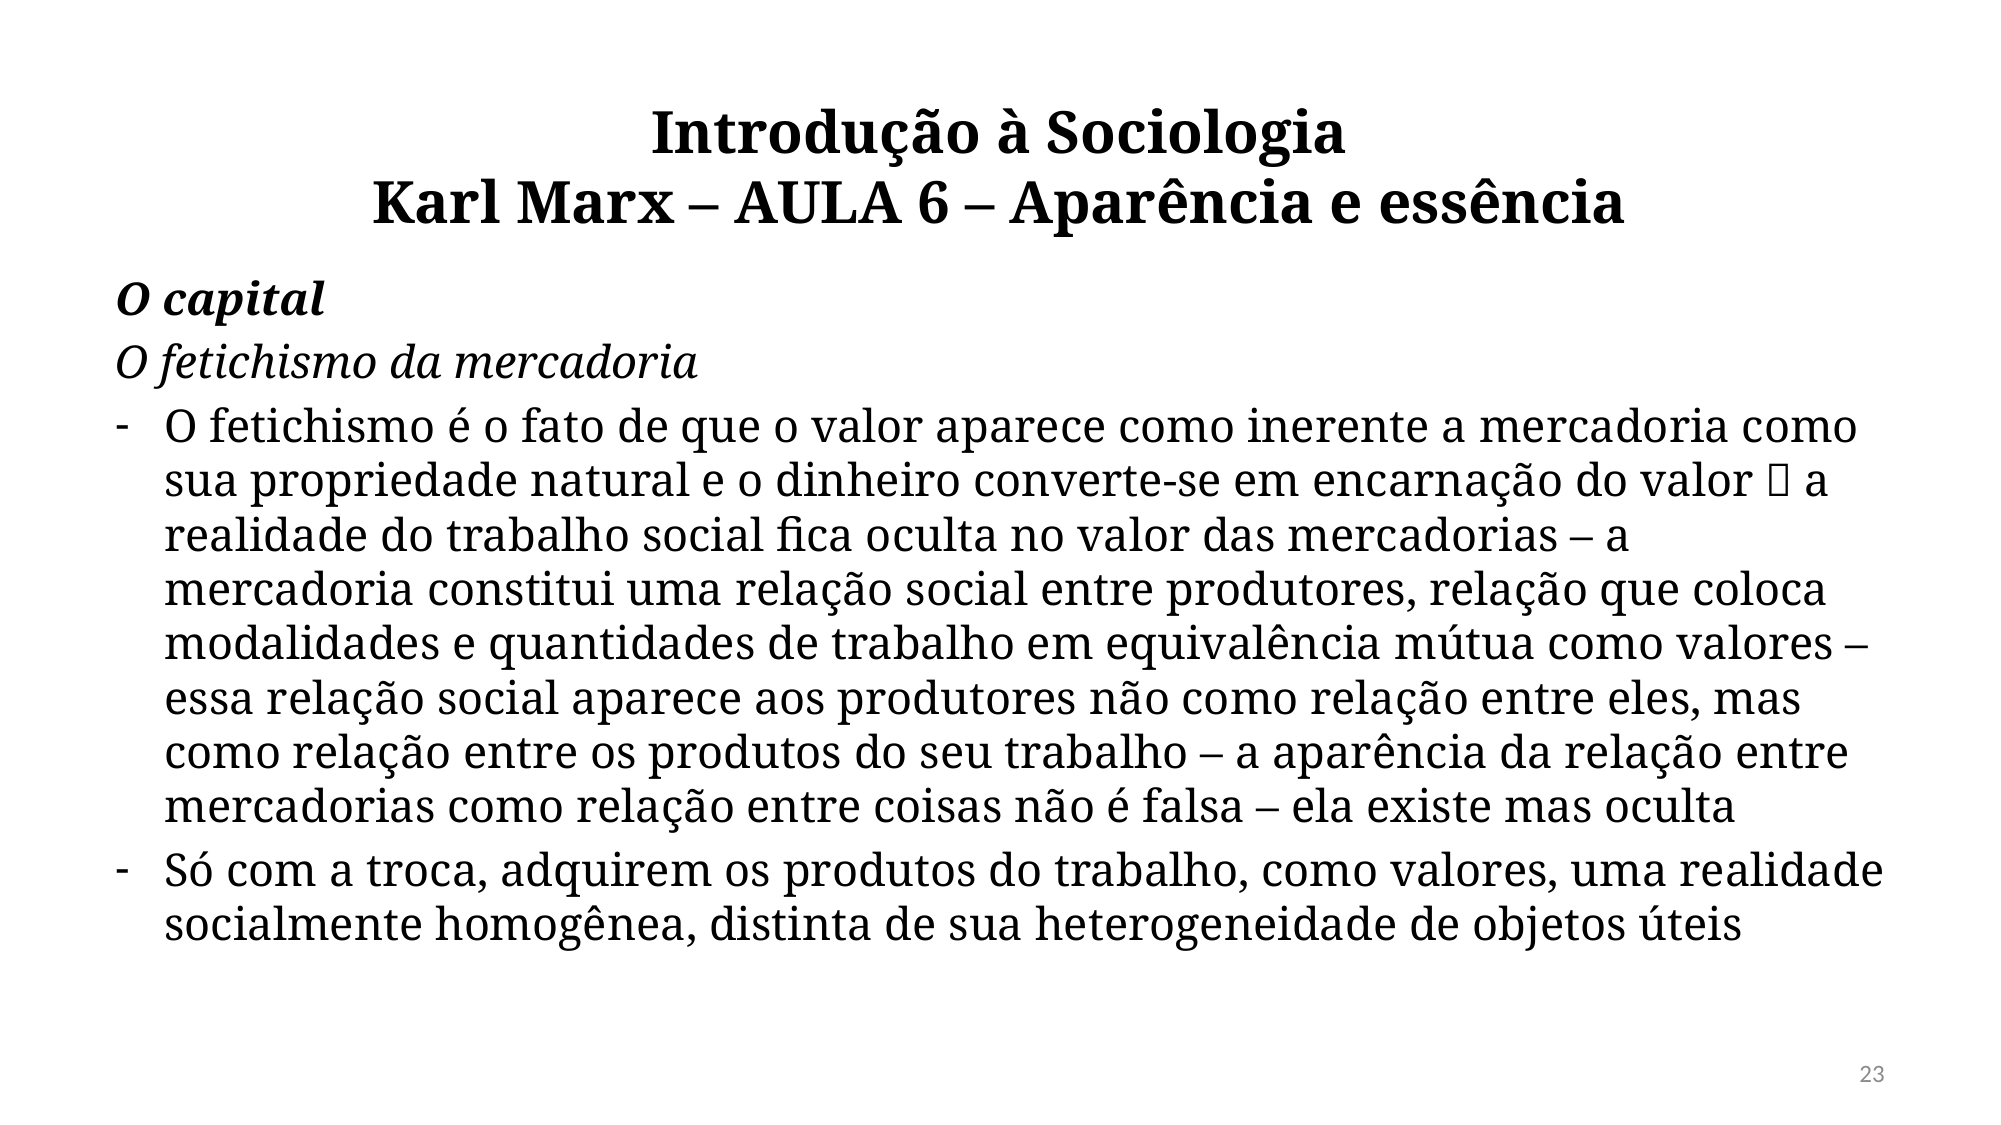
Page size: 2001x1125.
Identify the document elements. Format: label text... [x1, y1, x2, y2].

title Introdução à Sociologia Karl Marx – AULA 6 – Aparência e essência [99, 86, 1900, 244]
list O capital O fetichismo da mercadoria O fetichismo é o fato de que o valor aparece como inerente a mercadoria como sua propriedade natural e o dinheiro converte-se em encarnação do valor  a realidade do trabalho social fica oculta no valor das mercadorias – a mercadoria constitui uma relação social entre produtores, relação que coloca modalidades e quantidades de trabalho em equivalência mútua como valores – essa relação social aparece aos produtores não como relação entre eles, mas como relação entre os produtos do seu trabalho – a aparência da relação entre mercadorias como relação entre coisas não é falsa – ela existe mas oculta Só com a troca, adquirem os produtos do trabalho, como valores, uma realidade socialmente homogênea, distinta de sua heterogeneidade de objetos úteis [99, 262, 1900, 1005]
slide_number 23 [1433, 1042, 1900, 1103]
